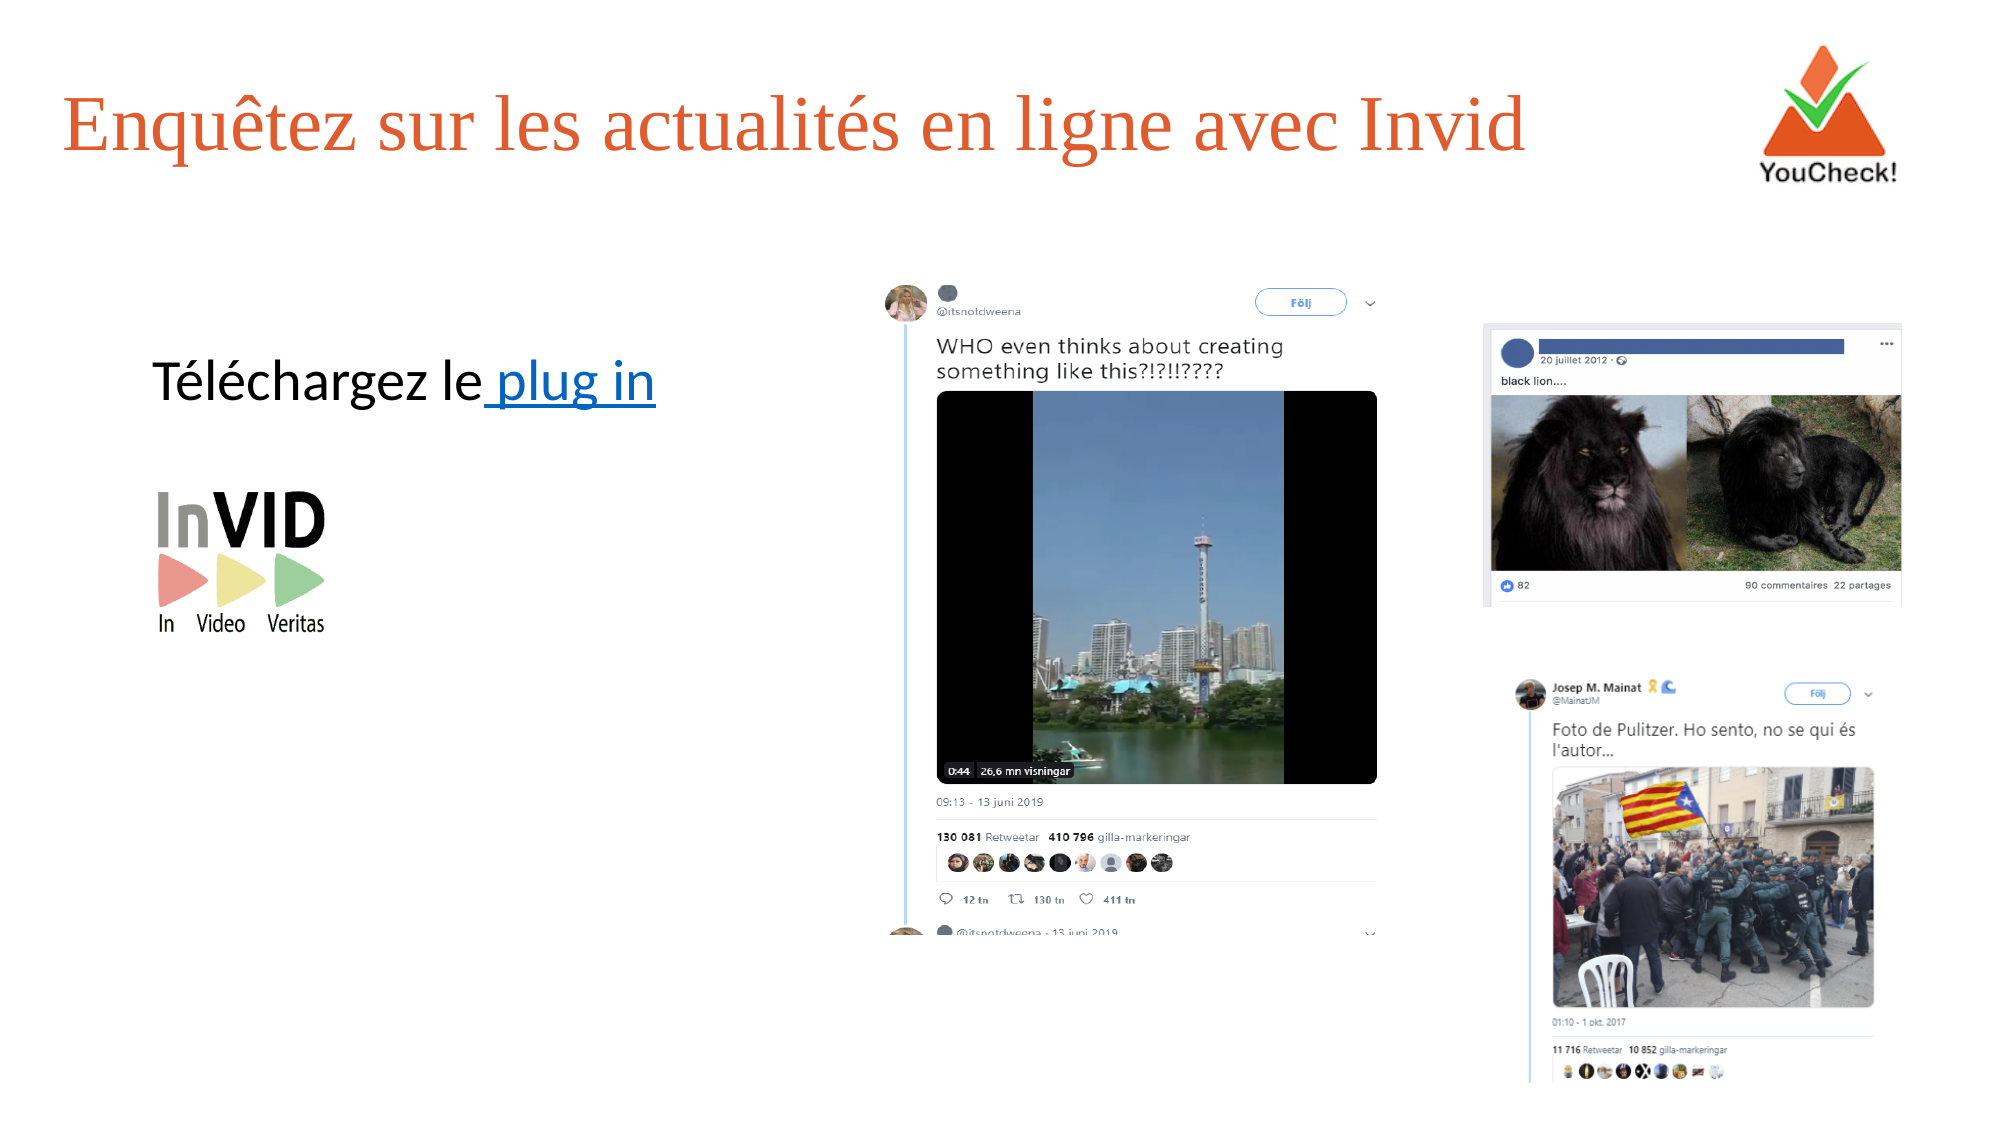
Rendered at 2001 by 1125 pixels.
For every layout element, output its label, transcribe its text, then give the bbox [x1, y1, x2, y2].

picture [137, 464, 349, 663]
title Enquêtez sur les actualités en ligne avec Invid [47, 16, 1773, 234]
picture [1744, 31, 1914, 201]
picture [861, 261, 1403, 935]
list Téléchargez le plug in [137, 261, 718, 1025]
picture [1491, 662, 1895, 1083]
picture [1483, 323, 1903, 607]
